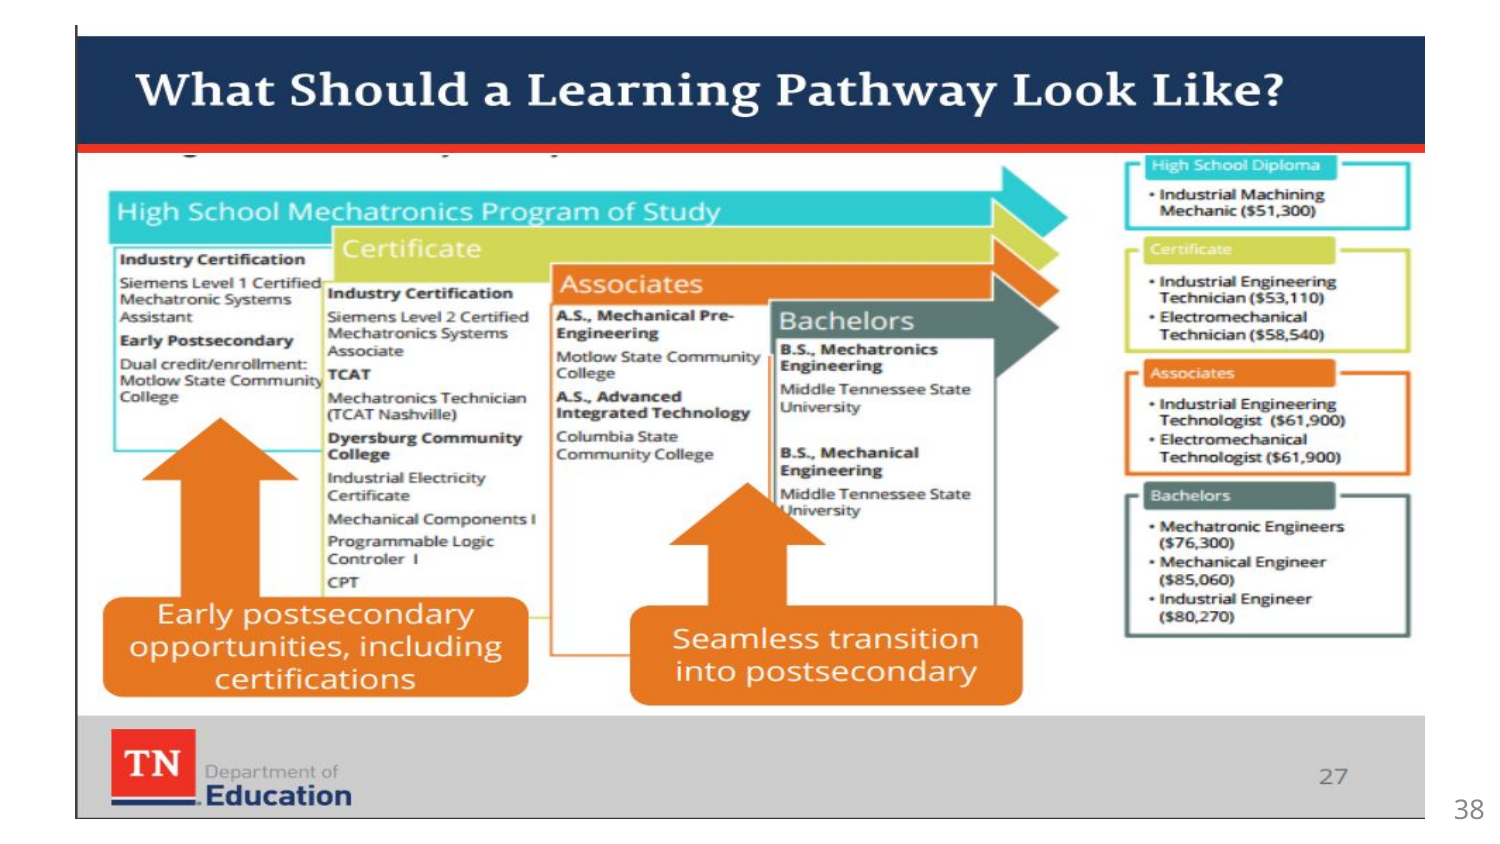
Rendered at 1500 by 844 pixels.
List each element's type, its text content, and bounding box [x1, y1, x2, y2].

text_box ‹#› [1162, 787, 1500, 833]
picture [74, 25, 1426, 819]
